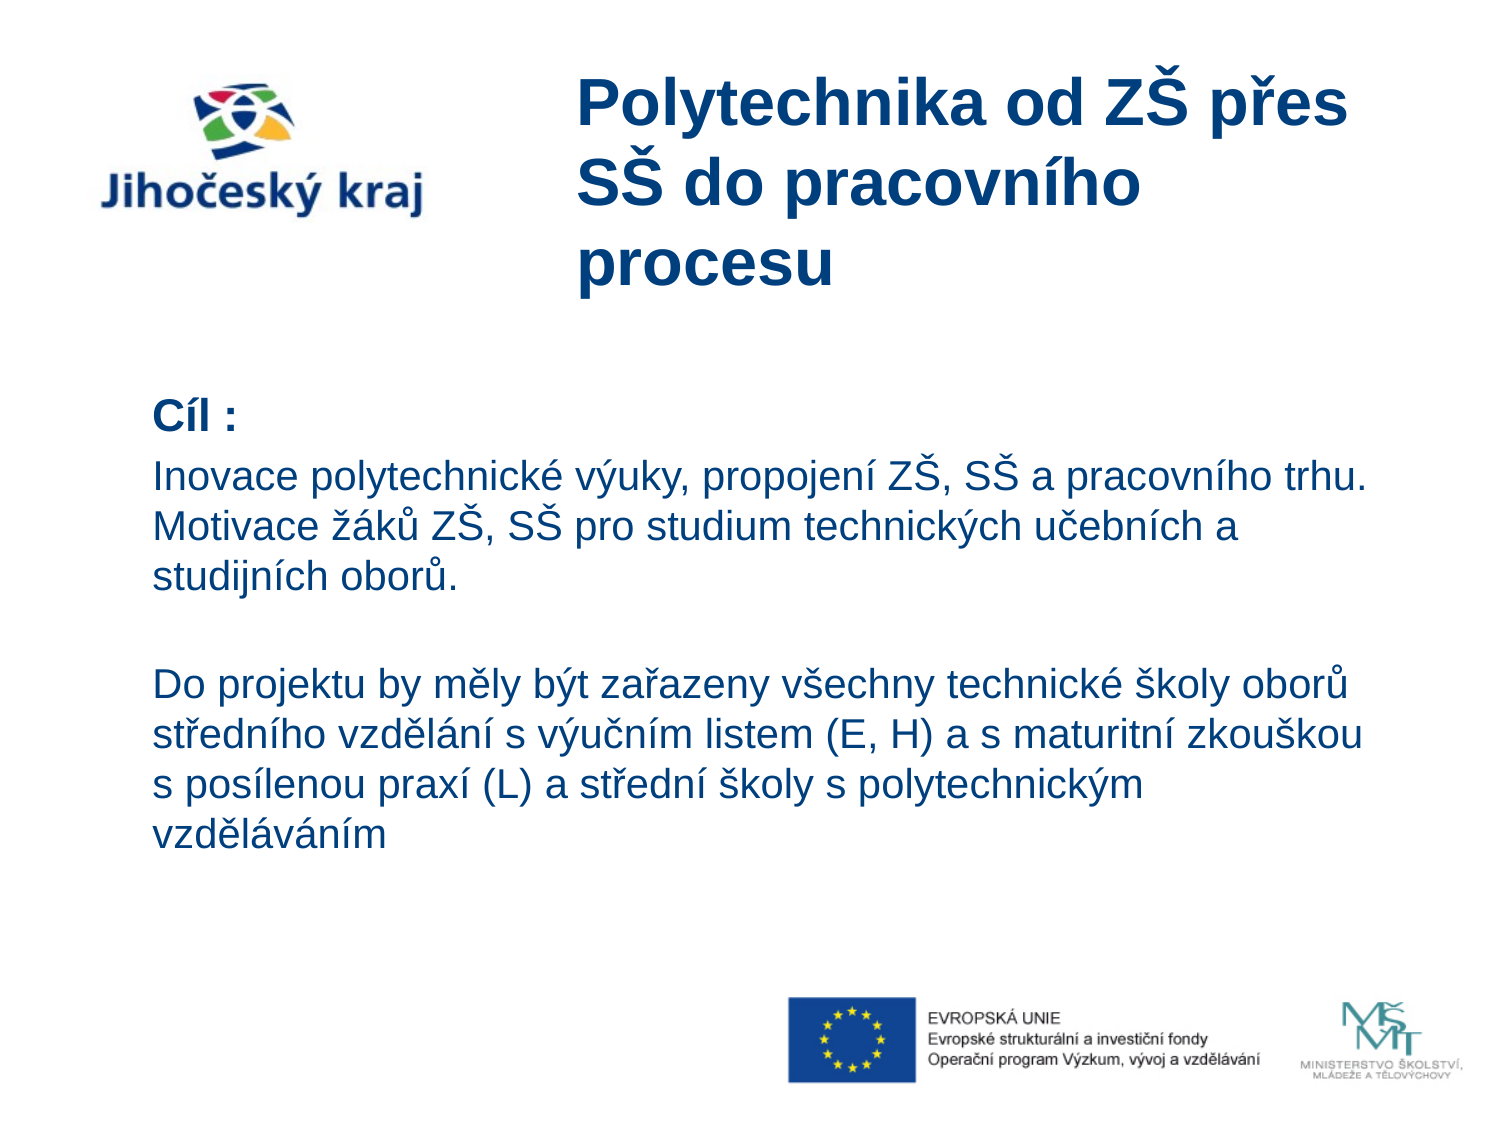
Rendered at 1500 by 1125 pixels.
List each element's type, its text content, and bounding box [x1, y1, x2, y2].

title Polytechnika od ZŠ přes SŠ do pracovního procesu [560, 54, 1392, 303]
picture [743, 955, 1500, 1125]
list Cíl : Inovace polytechnické výuky, propojení ZŠ, SŠ a pracovního trhu. Motivace žáků ZŠ, SŠ pro studium technických učebních a studijních oborů. Do projektu by měly být zařazeny všechny technické školy oborů středního vzdělání s výučním listem (E, H) a s maturitní zkouškou s posílenou praxí (L) a střední školy s polytechnickým vzděláváním [137, 255, 1388, 1001]
picture [87, 74, 438, 223]
